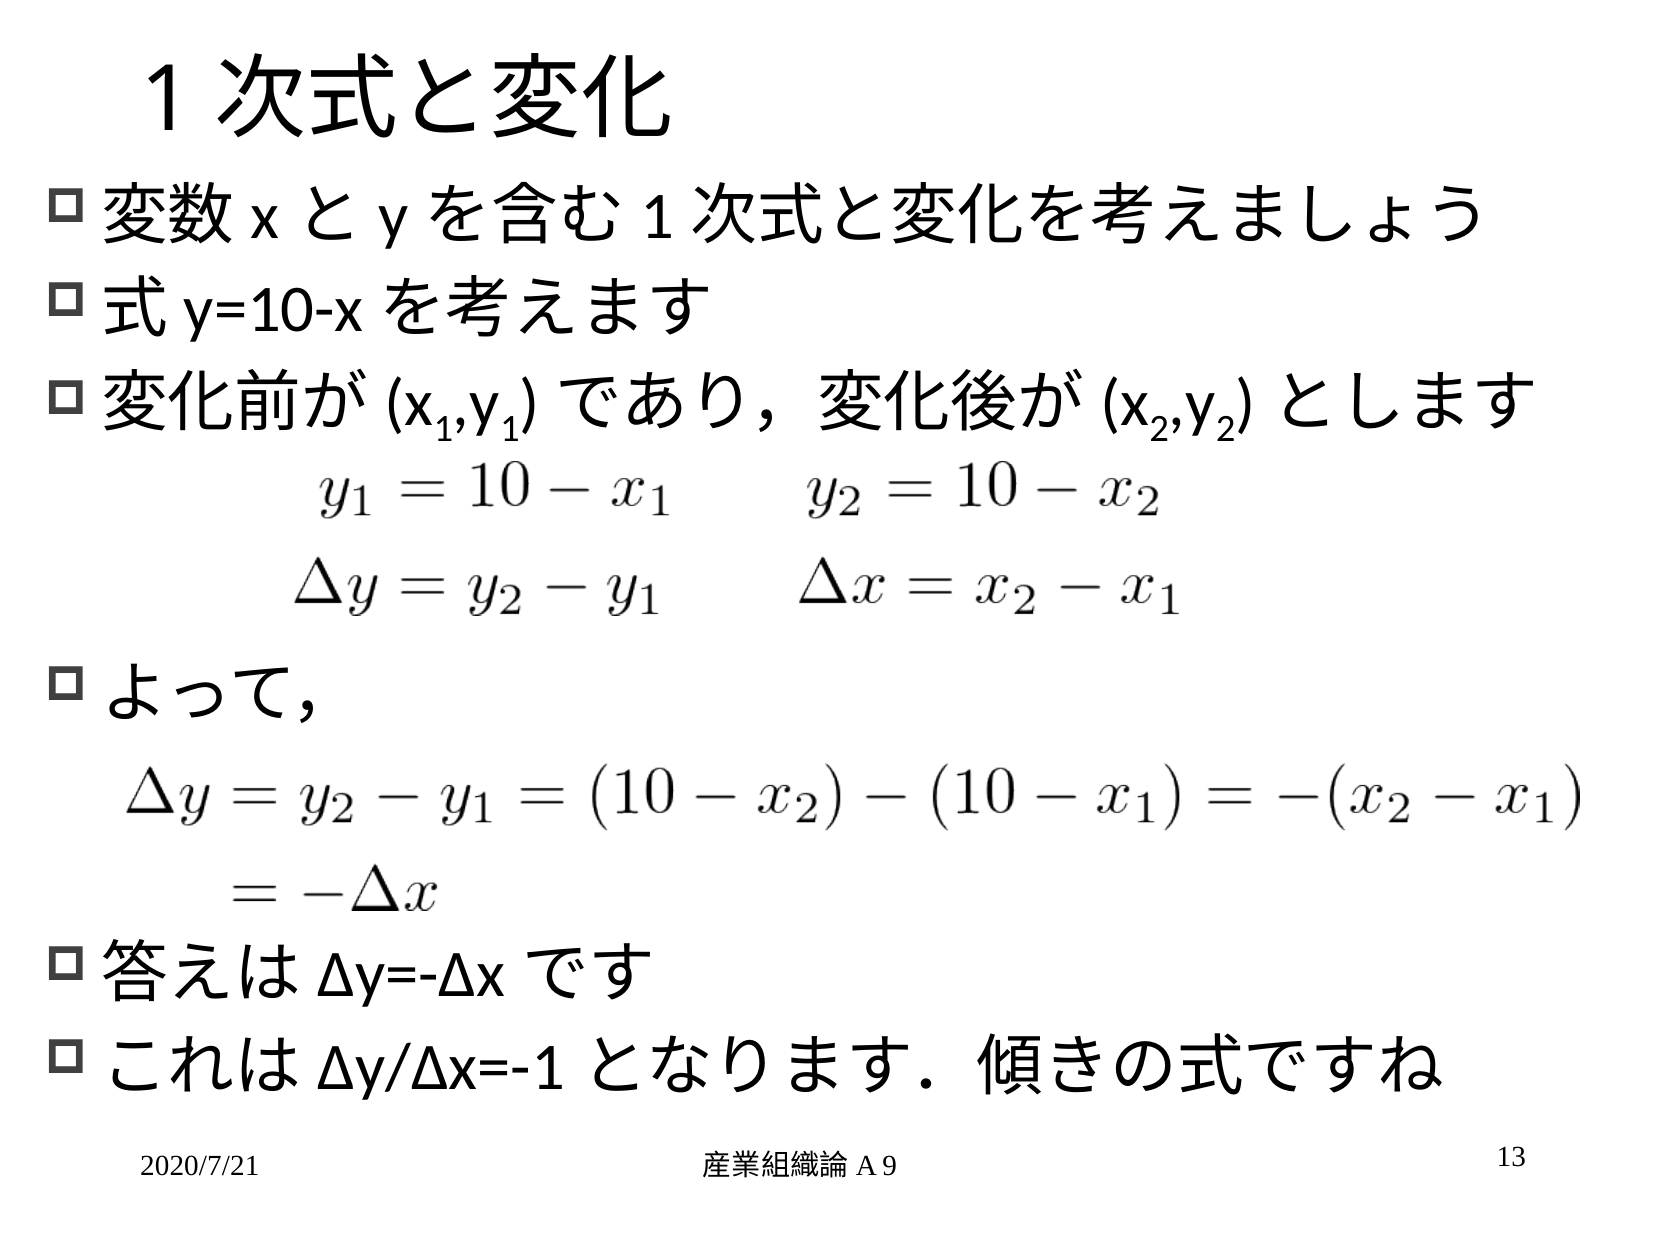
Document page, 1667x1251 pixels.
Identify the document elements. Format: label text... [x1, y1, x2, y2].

picture [292, 460, 1180, 617]
text_box 変数xとyを含む1次式と変化を考えましょう 式y=10-xを考えます 変化前が(x1,y1)であり，変化後が(x2,y2)とします よって， 答えはΔy=-Δxです これはΔy/Δx=-1となります．傾きの式ですね [30, 164, 1595, 1139]
footer 産業組織論A 9 [372, 1139, 1228, 1223]
title 1次式と変化 [125, 0, 1378, 164]
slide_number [124, 1139, 372, 1223]
slide_number 13 [1193, 1139, 1542, 1214]
picture [124, 763, 1580, 911]
